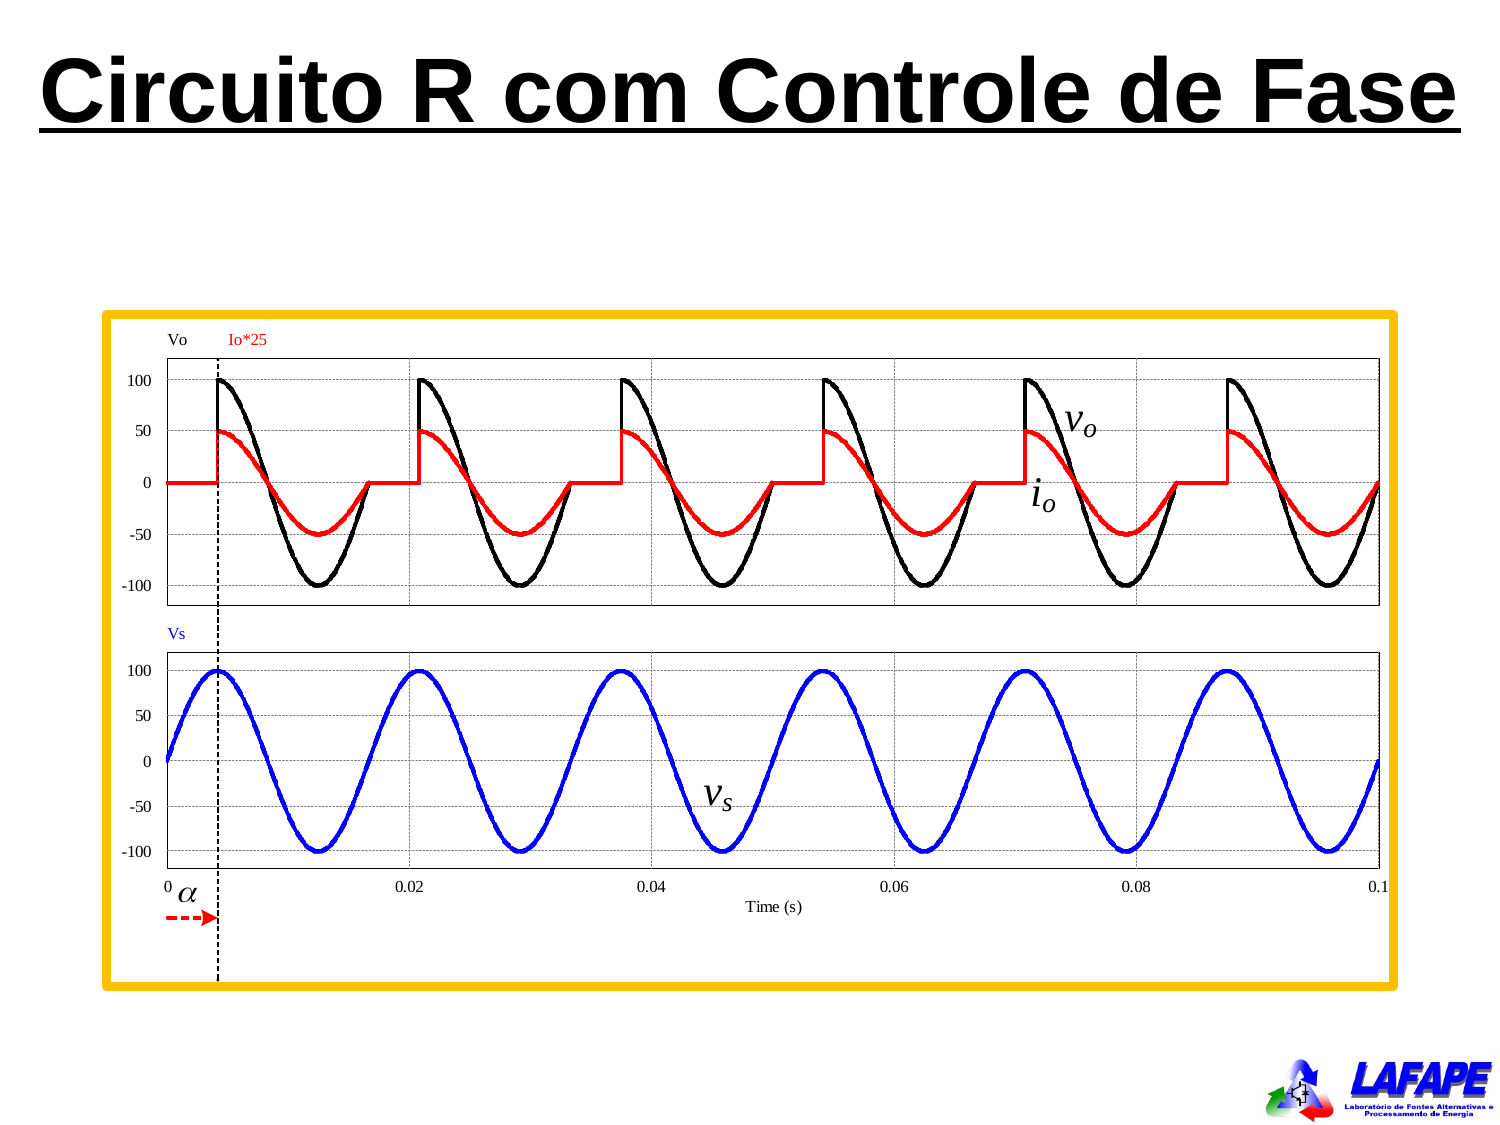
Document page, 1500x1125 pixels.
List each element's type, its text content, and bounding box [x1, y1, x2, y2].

picture [1260, 1054, 1500, 1124]
picture [111, 318, 1389, 982]
text_box Circuito R com Controle de Fase [0, 0, 1500, 173]
